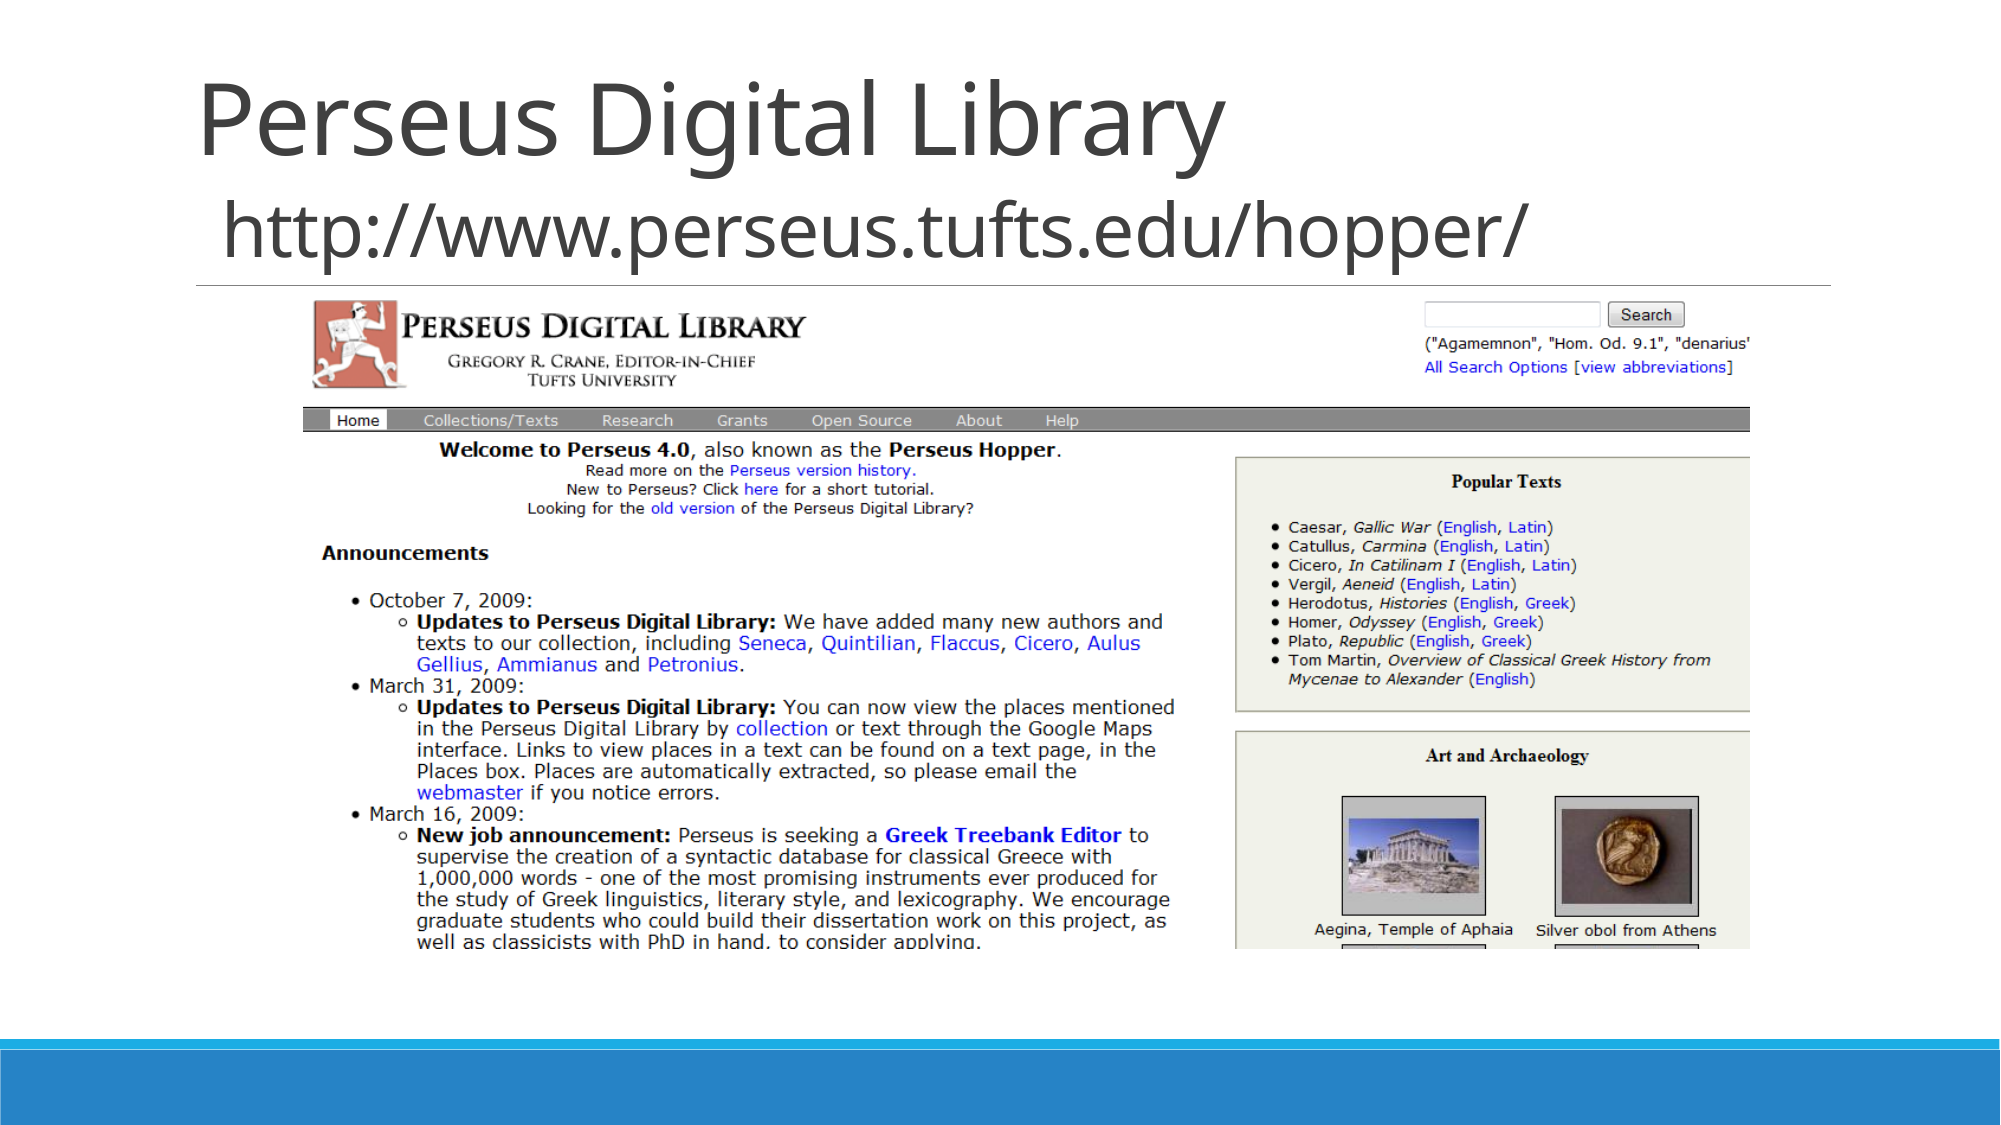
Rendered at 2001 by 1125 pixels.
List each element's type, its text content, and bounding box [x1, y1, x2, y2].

title Perseus Digital Library http://www.perseus.tufts.edu/hopper/ [180, 47, 1830, 285]
picture [302, 292, 1751, 949]
